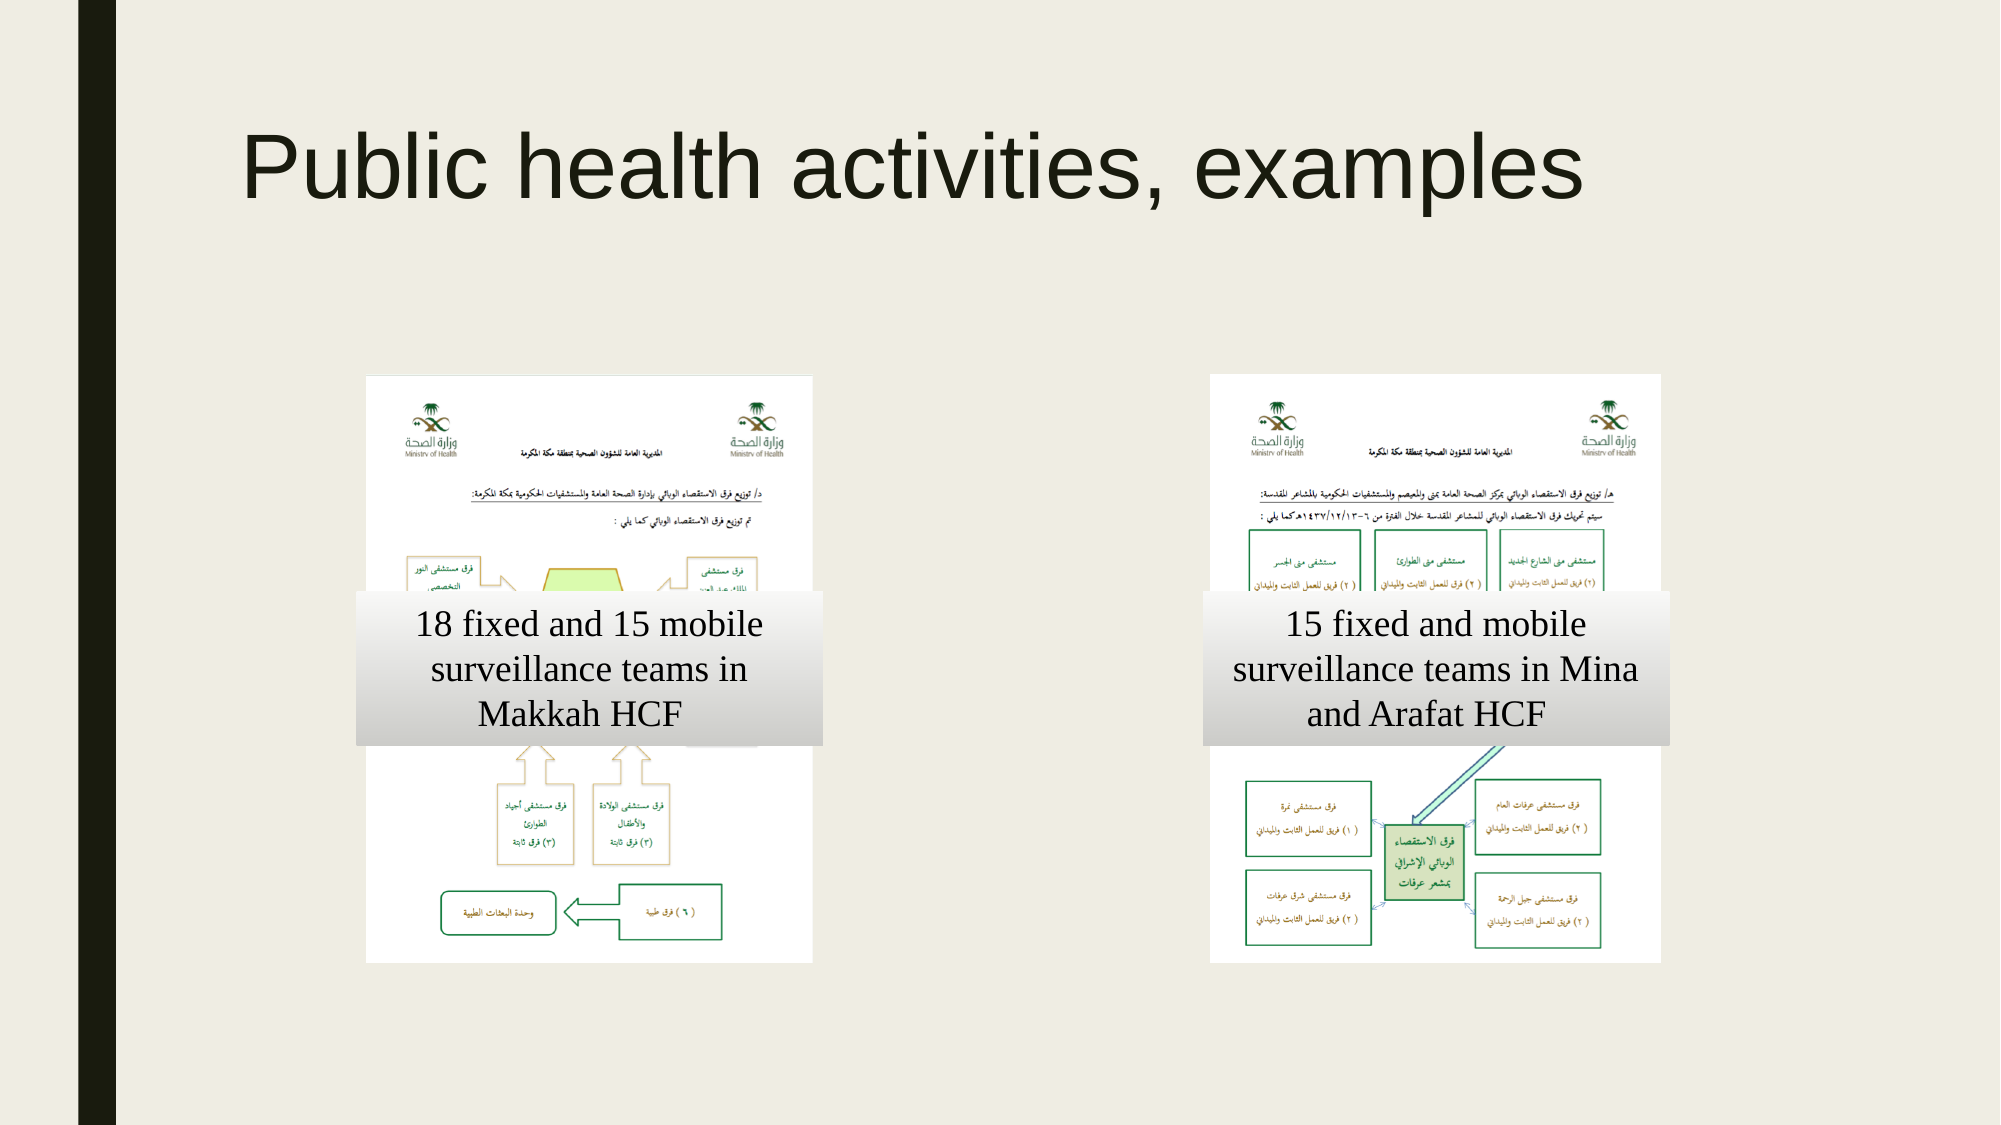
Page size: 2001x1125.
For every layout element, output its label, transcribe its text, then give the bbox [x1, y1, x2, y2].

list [1209, 374, 1661, 963]
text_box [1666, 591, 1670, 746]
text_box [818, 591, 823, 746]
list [366, 374, 814, 963]
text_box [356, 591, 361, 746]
title Public health activities, examples [225, 112, 1800, 357]
